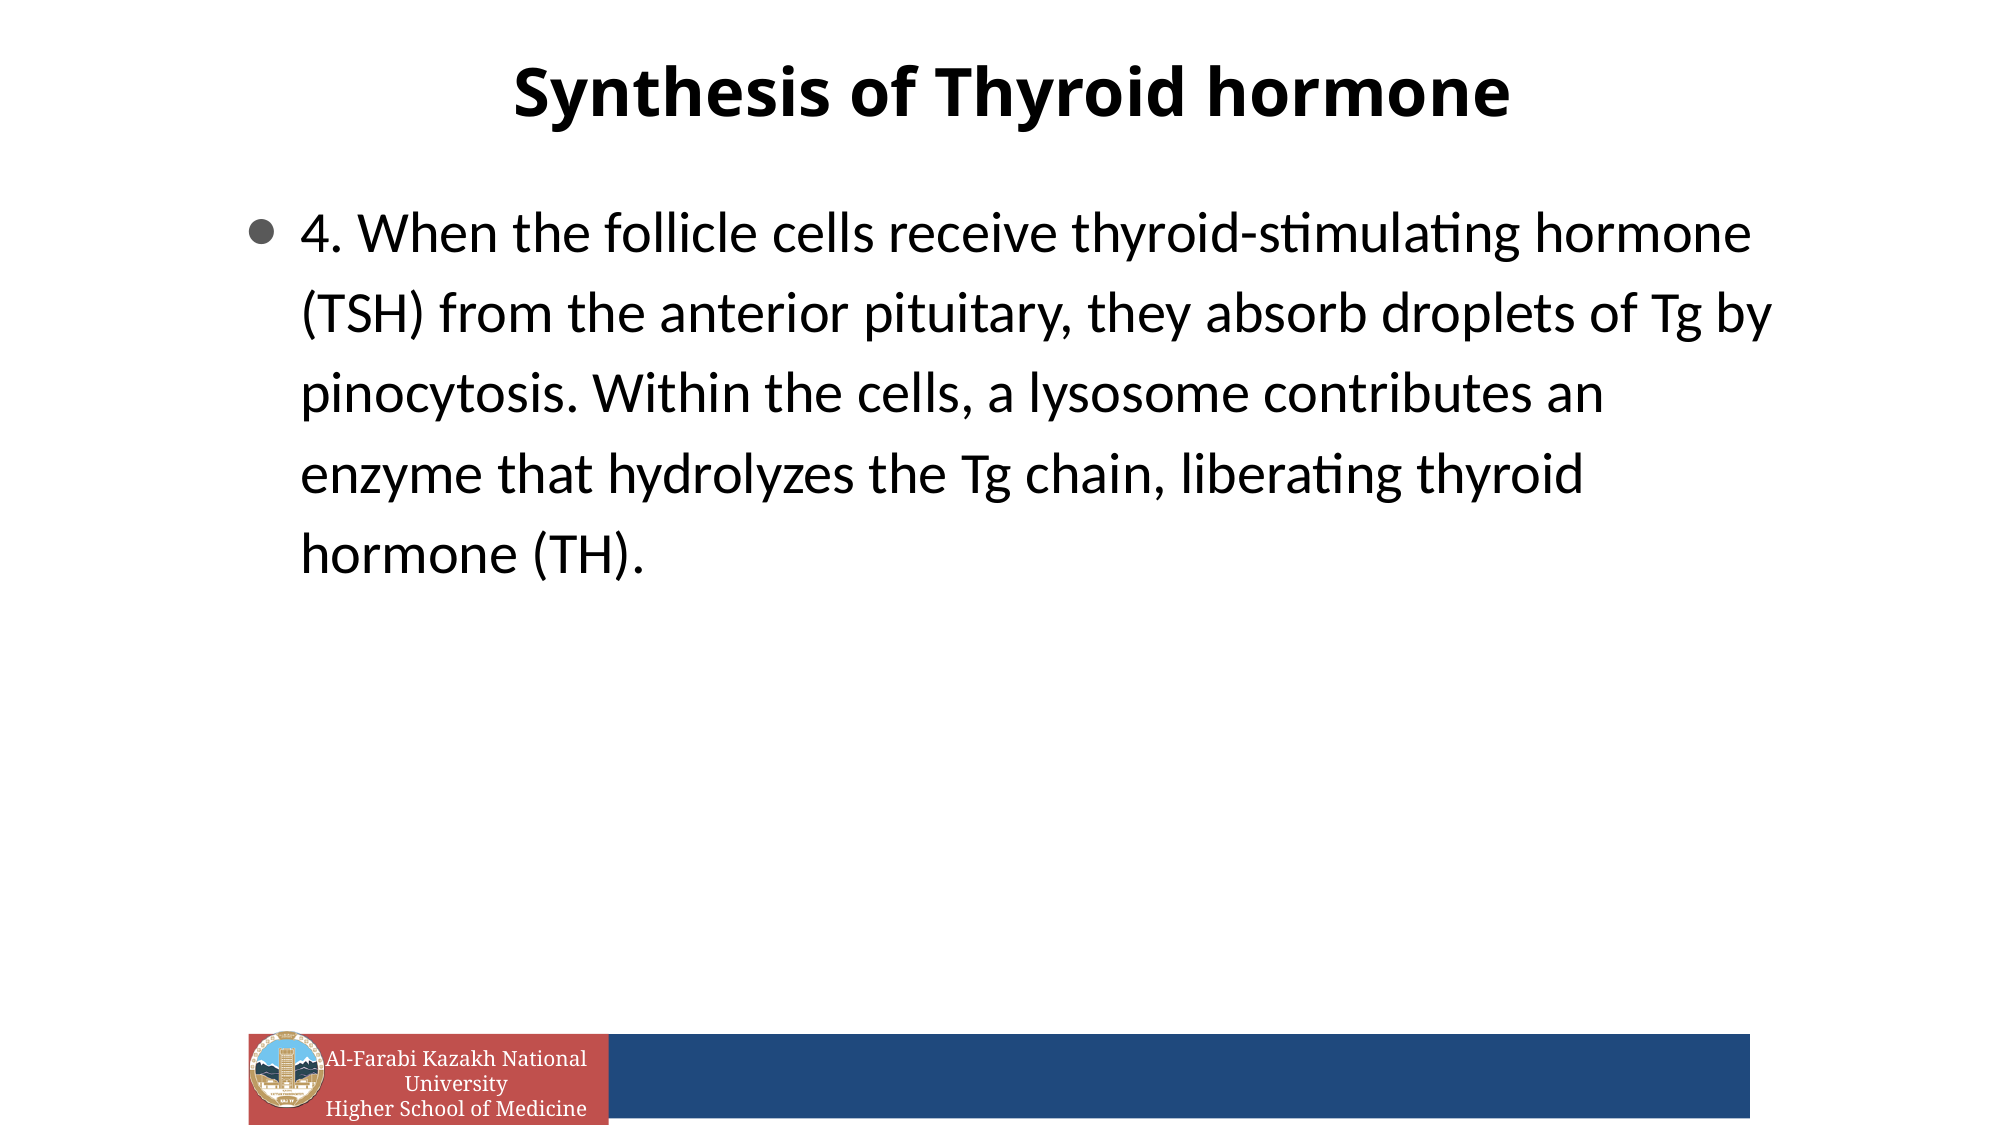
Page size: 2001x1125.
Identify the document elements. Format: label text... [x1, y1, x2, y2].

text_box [241, 1031, 1750, 1125]
list 4. When the follicle cells receive thyroid-stimulating hormone (TSH) from the anterior pituitary, they absorb droplets of Tg by pinocytosis. Within the cells, a lysosome contributes an enzyme that hydrolyzes the Tg chain, liberating thyroid hormone (TH). [219, 177, 1808, 925]
title Synthesis of Thyroid hormone [461, 42, 1566, 136]
